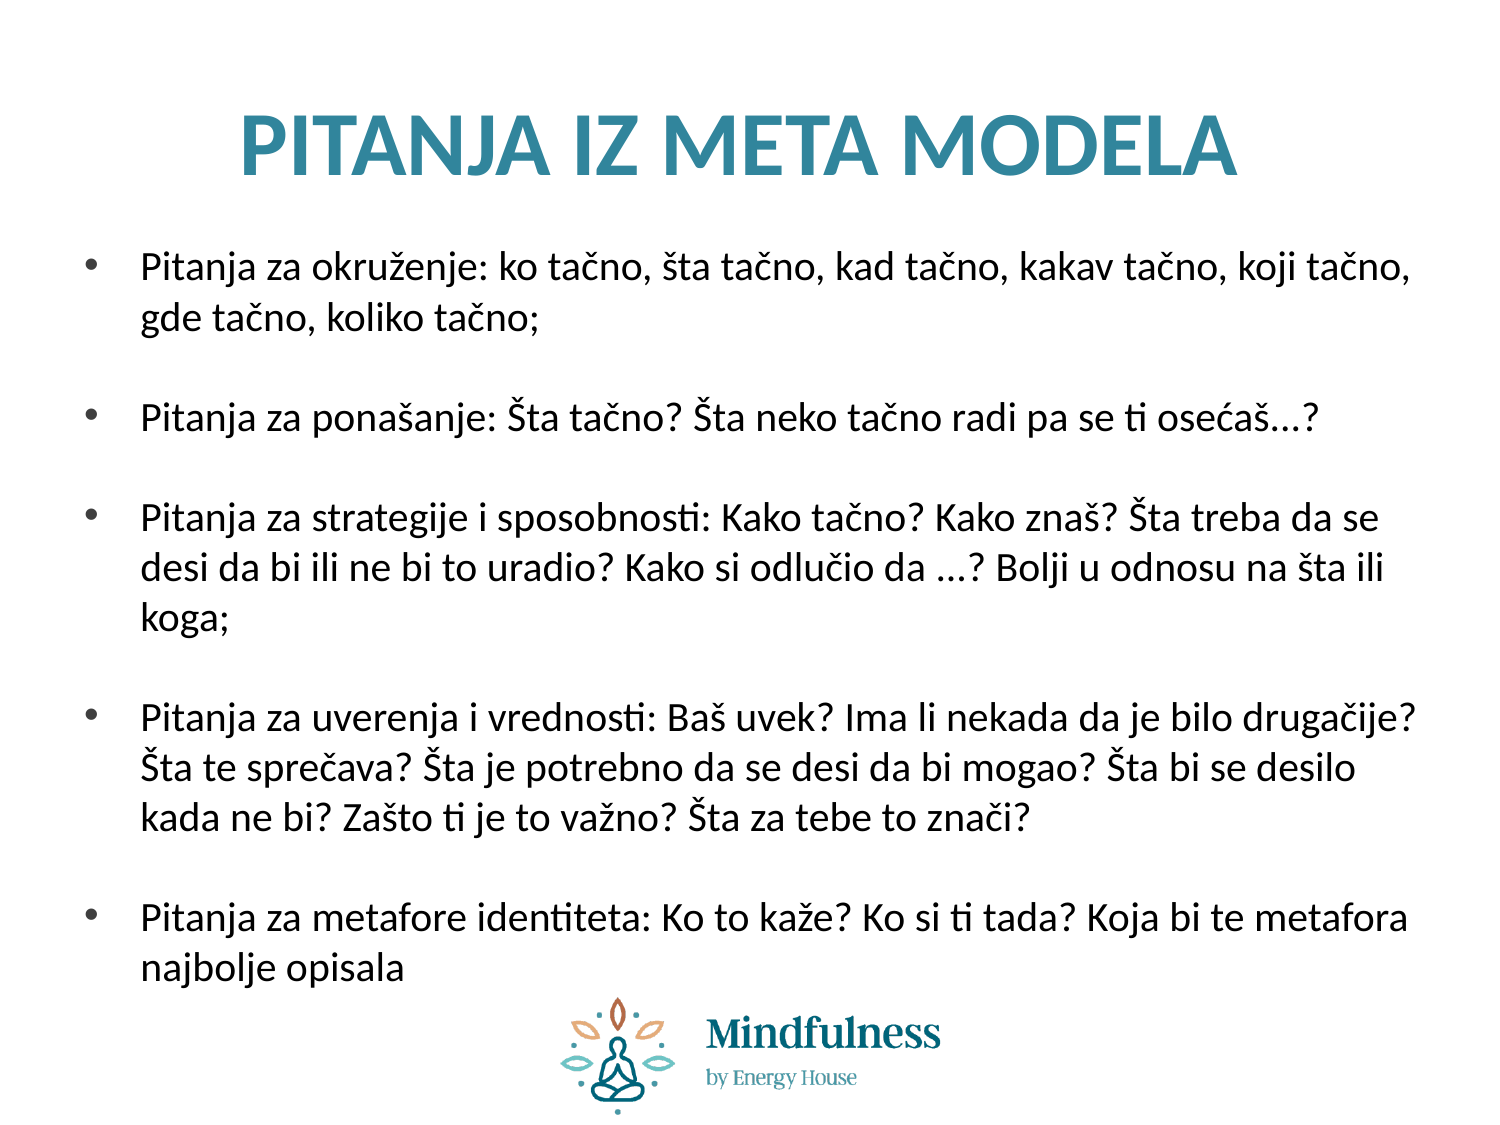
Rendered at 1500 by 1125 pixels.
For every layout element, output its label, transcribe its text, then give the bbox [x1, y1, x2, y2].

list Pitanja za okruženje: ko tačno, šta tačno, kad tačno, kakav tačno, koji tačno, gde tačno, koliko tačno; Pitanja za ponašanje: Šta tačno? Šta neko tačno radi pa se ti osećaš...? Pitanja za strategije i sposobnosti: Kako tačno? Kako znaš? Šta treba da se desi da bi ili ne bi to uradio? Kako si odlučio da ...? Bolji u odnosu na šta ili koga; Pitanja za uverenja i vrednosti: Baš uvek? Ima li nekada da je bilo drugačije? Šta te sprečava? Šta je potrebno da se desi da bi mogao? Šta bi se desilo kada ne bi? Zašto ti je to važno? Šta za tebe to znači? Pitanja za metafore identiteta: Ko to kaže? Ko si ti tada? Koja bi te metafora najbolje opisala [76, 231, 1427, 975]
picture [525, 987, 975, 1125]
title PITANJA IZ META MODELA [75, 45, 1425, 233]
